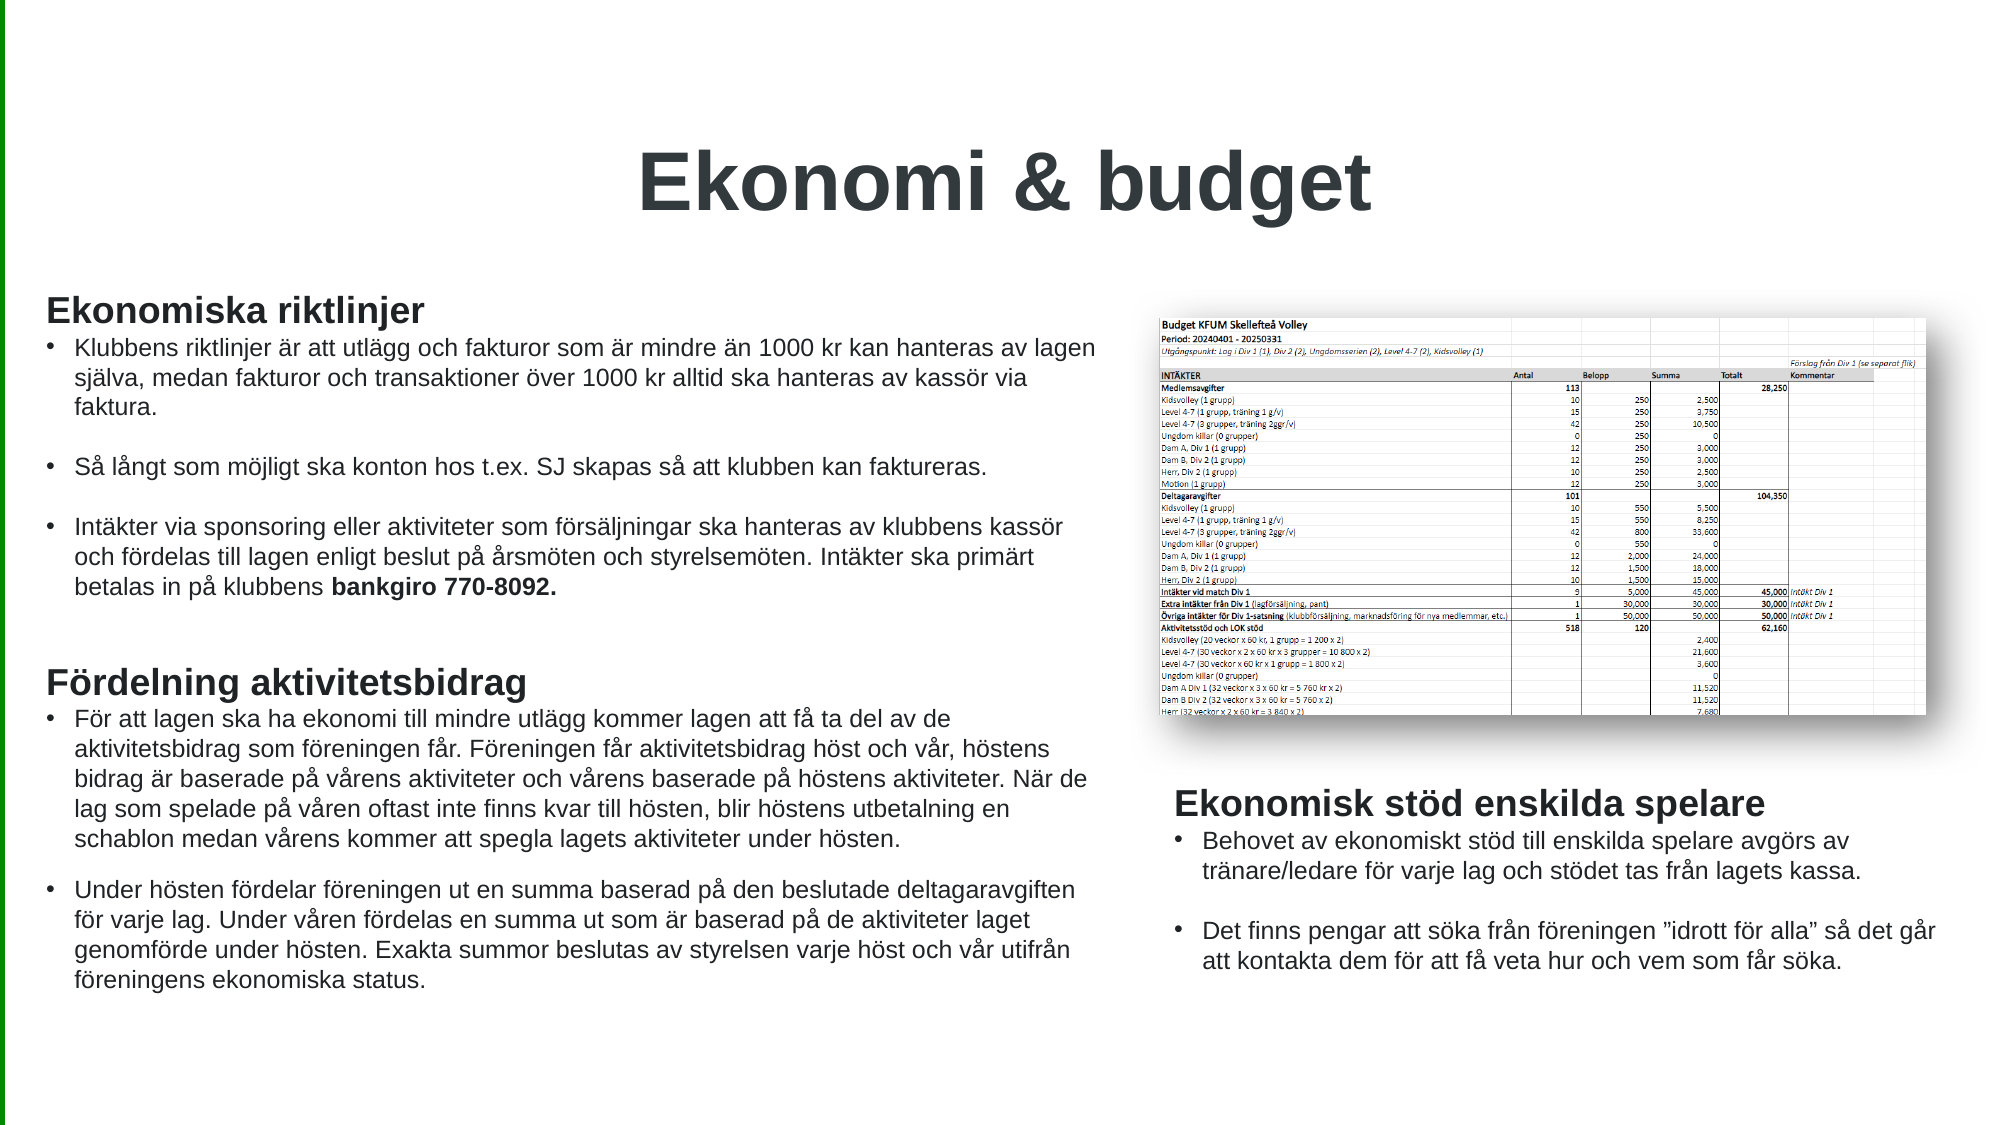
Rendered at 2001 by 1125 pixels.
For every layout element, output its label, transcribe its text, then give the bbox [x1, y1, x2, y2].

text_box Ekonomisk stöd enskilda spelare Behovet av ekonomiskt stöd till enskilda spelare avgörs av tränare/ledare för varje lag och stödet tas från lagets kassa. Det finns pengar att söka från föreningen ”idrott för alla” så det går att kontakta dem för att få veta hur och vem som får söka. [1159, 771, 1979, 982]
list Ekonomi & budget [117, 139, 1894, 377]
text_box Ekonomiska riktlinjer Klubbens riktlinjer är att utlägg och fakturor som är mindre än 1000 kr kan hanteras av lagen själva, medan fakturor och transaktioner över 1000 kr alltid ska hanteras av kassör via faktura. Så långt som möjligt ska konton hos t.ex. SJ skapas så att klubben kan faktureras. Intäkter via sponsoring eller aktiviteter som försäljningar ska hanteras av klubbens kassör och fördelas till lagen enligt beslut på årsmöten och styrelsemöten. Intäkter ska primärt betalas in på klubbens bankgiro 770-8092. [31, 278, 1127, 608]
picture [1159, 318, 1926, 715]
text_box Fördelning aktivitetsbidrag För att lagen ska ha ekonomi till mindre utlägg kommer lagen att få ta del av de aktivitetsbidrag som föreningen får. Föreningen får aktivitetsbidrag höst och vår, höstens bidrag är baserade på vårens aktiviteter och vårens baserade på höstens aktiviteter. När de lag som spelade på våren oftast inte finns kvar till hösten, blir höstens utbetalning en schablon medan vårens kommer att spegla lagets aktiviteter under hösten. Under hösten fördelar föreningen ut en summa baserad på den beslutade deltagaravgiften för varje lag. Under våren fördelas en summa ut som är baserad på de aktiviteter laget genomförde under hösten. Exakta summor beslutas av styrelsen varje höst och vår utifrån föreningens ekonomiska status. [31, 650, 1127, 1001]
